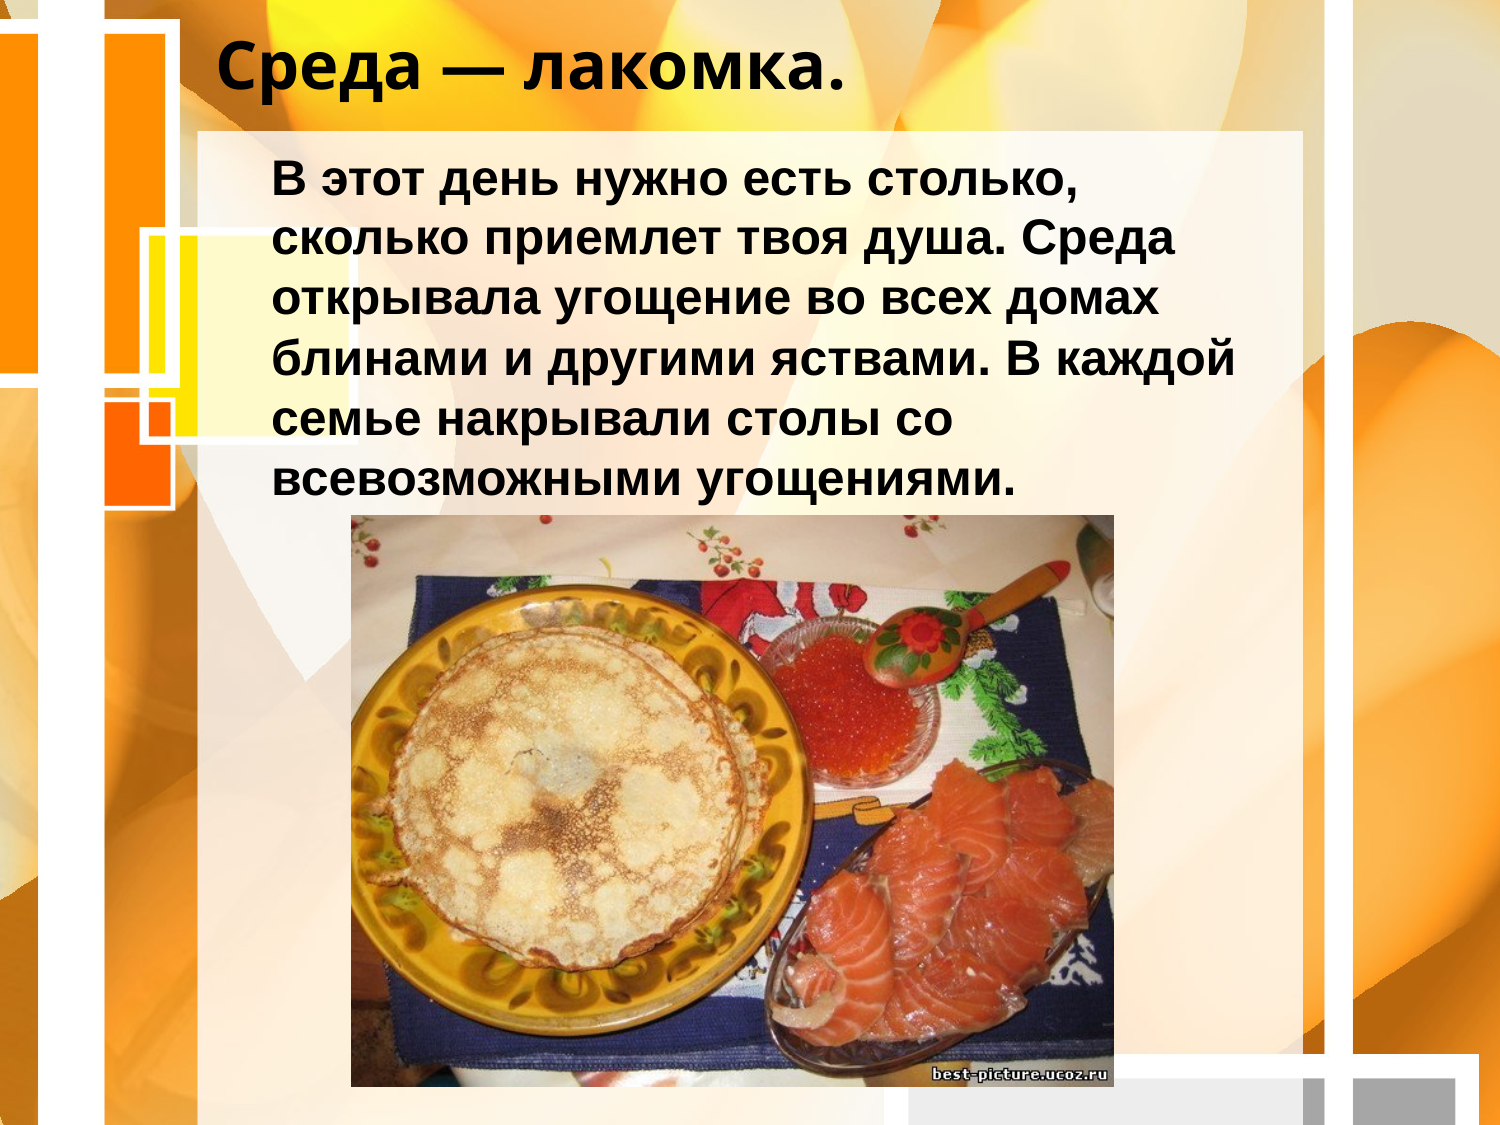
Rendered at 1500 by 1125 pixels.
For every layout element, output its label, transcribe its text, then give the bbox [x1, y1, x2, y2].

list В этот день нужно есть столько, сколько приемлет твоя душа. Среда открывала угощение во всех домах блинами и другими яствами. В каждой семье накрывали столы со всевозможными угощениями. [199, 137, 1301, 1051]
title Среда — лакомка. [199, 0, 1326, 126]
picture [0, 0, 1500, 1125]
